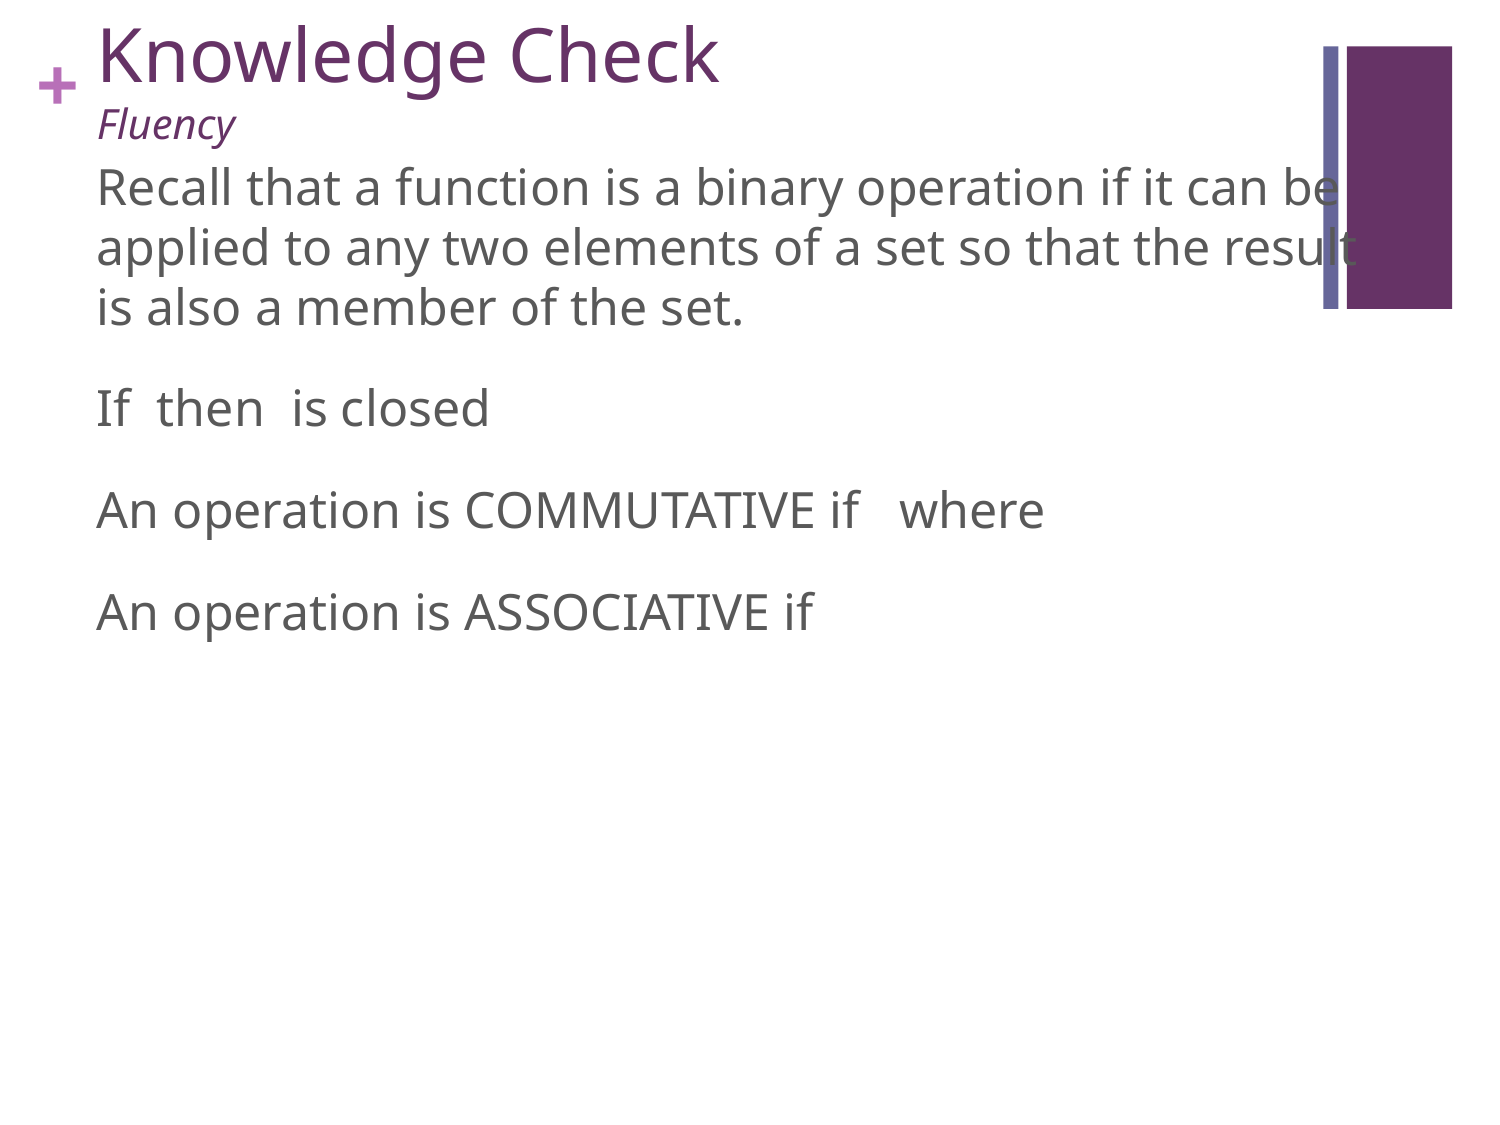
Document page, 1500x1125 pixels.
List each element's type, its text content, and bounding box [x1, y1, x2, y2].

title Knowledge Check Fluency [81, 0, 1322, 184]
